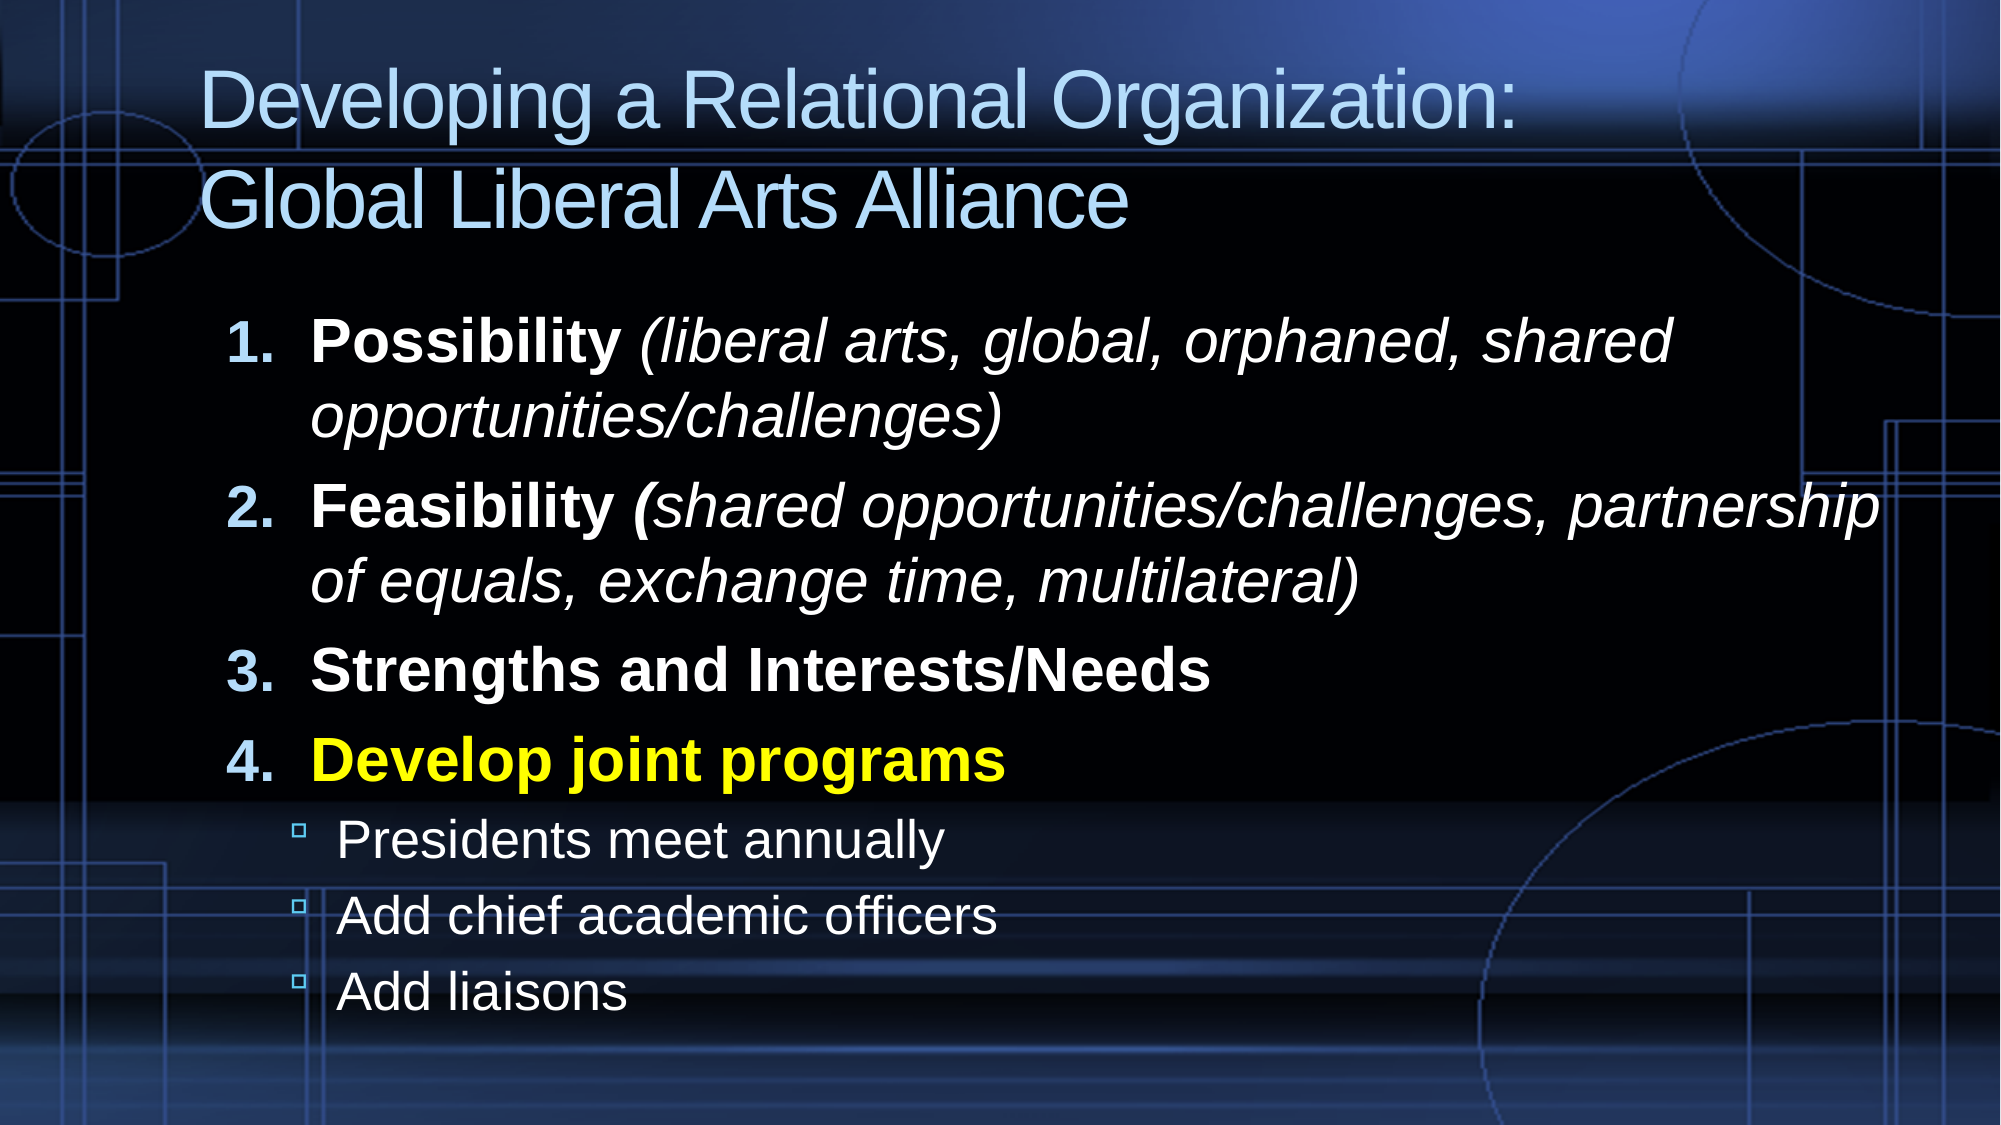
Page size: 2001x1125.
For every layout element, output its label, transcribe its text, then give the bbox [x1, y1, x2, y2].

picture [0, 0, 2001, 1125]
title Developing a Relational Organization: Global Liberal Arts Alliance [183, 37, 1884, 188]
list Possibility (liberal arts, global, orphaned, shared opportunities/challenges) Feasibility (shared opportunities/challenges, partnership of equals, exchange time, multilateral) Strengths and Interests/Needs Develop joint programs Presidents meet annually Add chief academic officers Add liaisons [200, 292, 1900, 1043]
